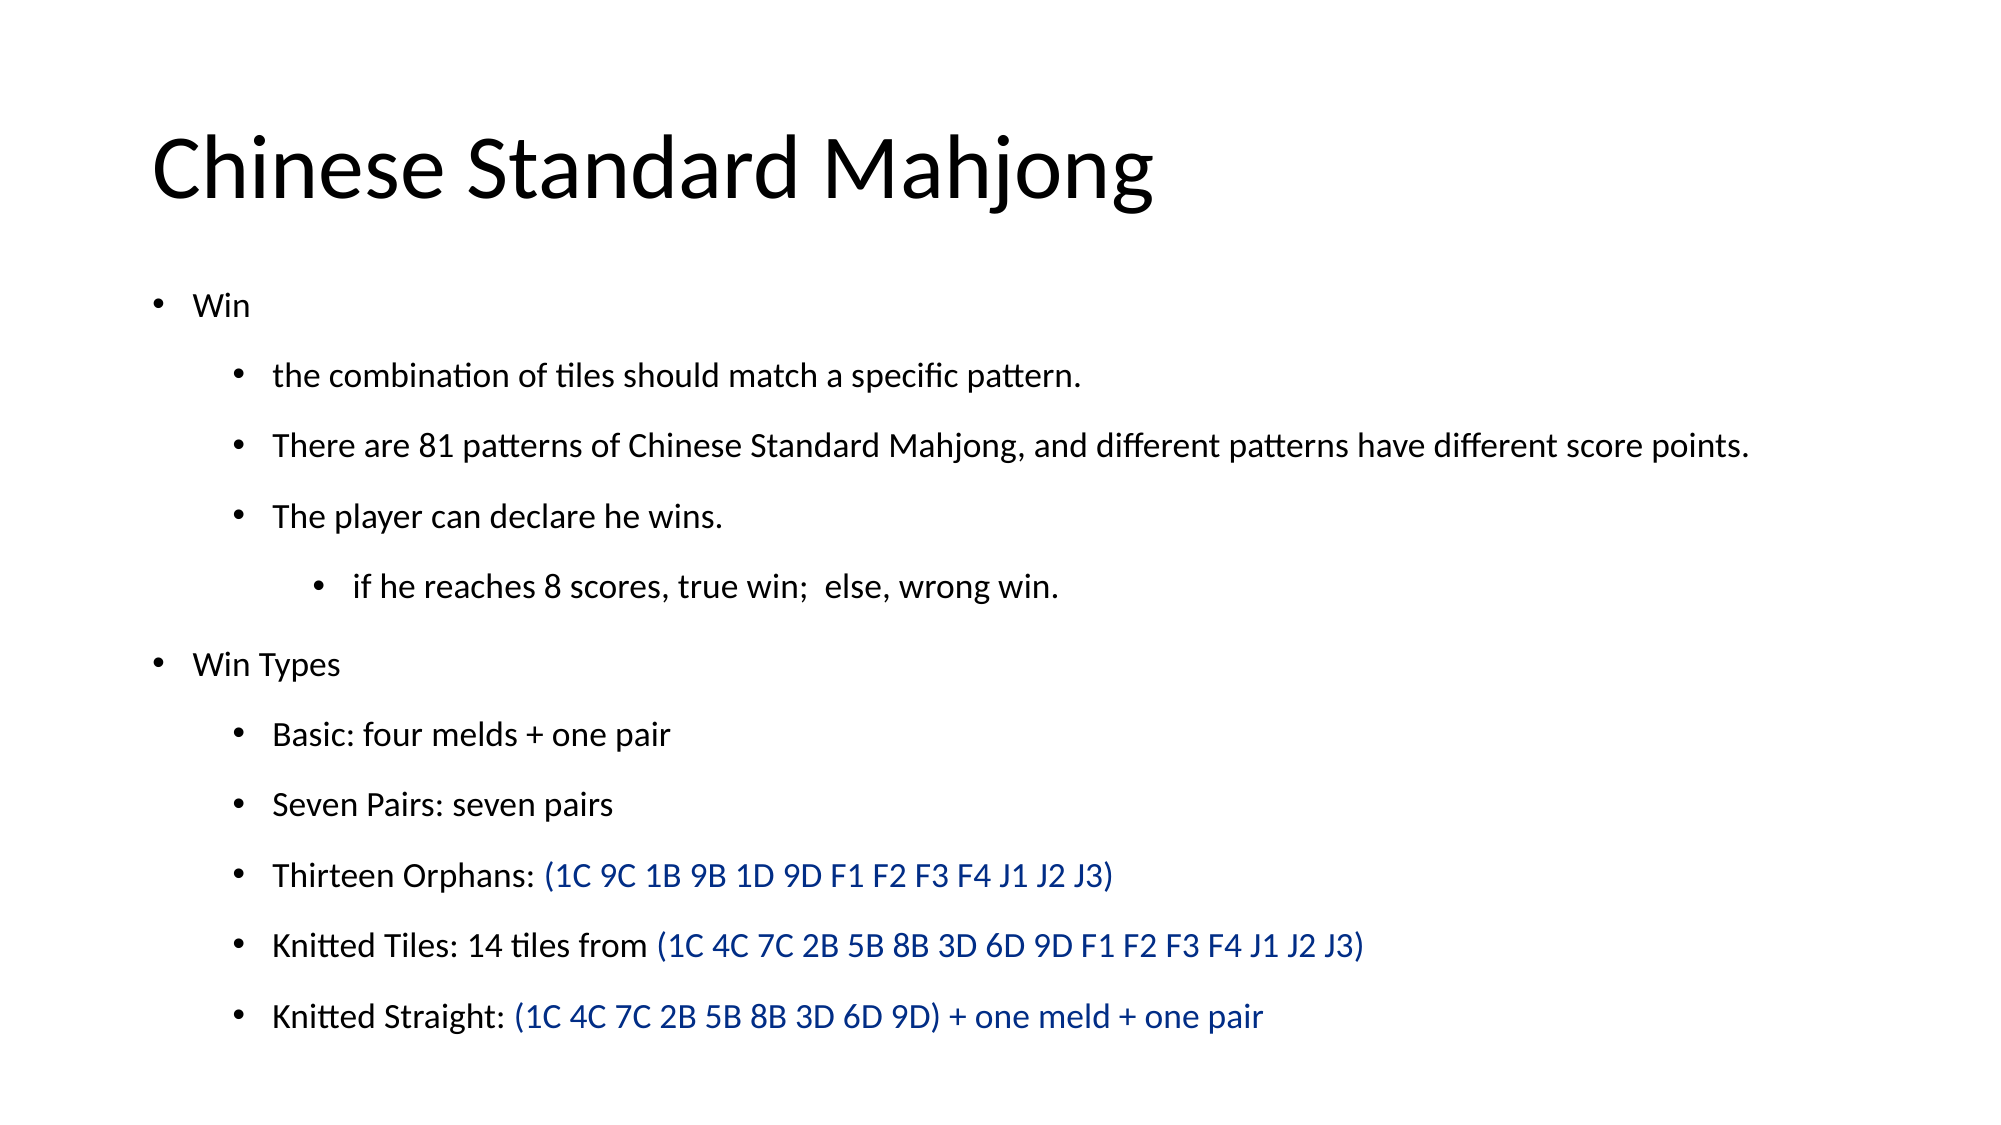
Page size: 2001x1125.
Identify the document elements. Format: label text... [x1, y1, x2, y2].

list Win the combination of tiles should match a specific pattern. There are 81 patterns of Chinese Standard Mahjong, and different patterns have different score points. The player can declare he wins. if he reaches 8 scores, true win; else, wrong win. Win Types Basic: four melds + one pair Seven Pairs: seven pairs Thirteen Orphans: (1C 9C 1B 9B 1D 9D F1 F2 F3 F4 J1 J2 J3) Knitted Tiles: 14 tiles from (1C 4C 7C 2B 5B 8B 3D 6D 9D F1 F2 F3 F4 J1 J2 J3) Knitted Straight: (1C 4C 7C 2B 5B 8B 3D 6D 9D) + one meld + one pair [137, 252, 1863, 1045]
title Chinese Standard Mahjong [137, 59, 1863, 252]
